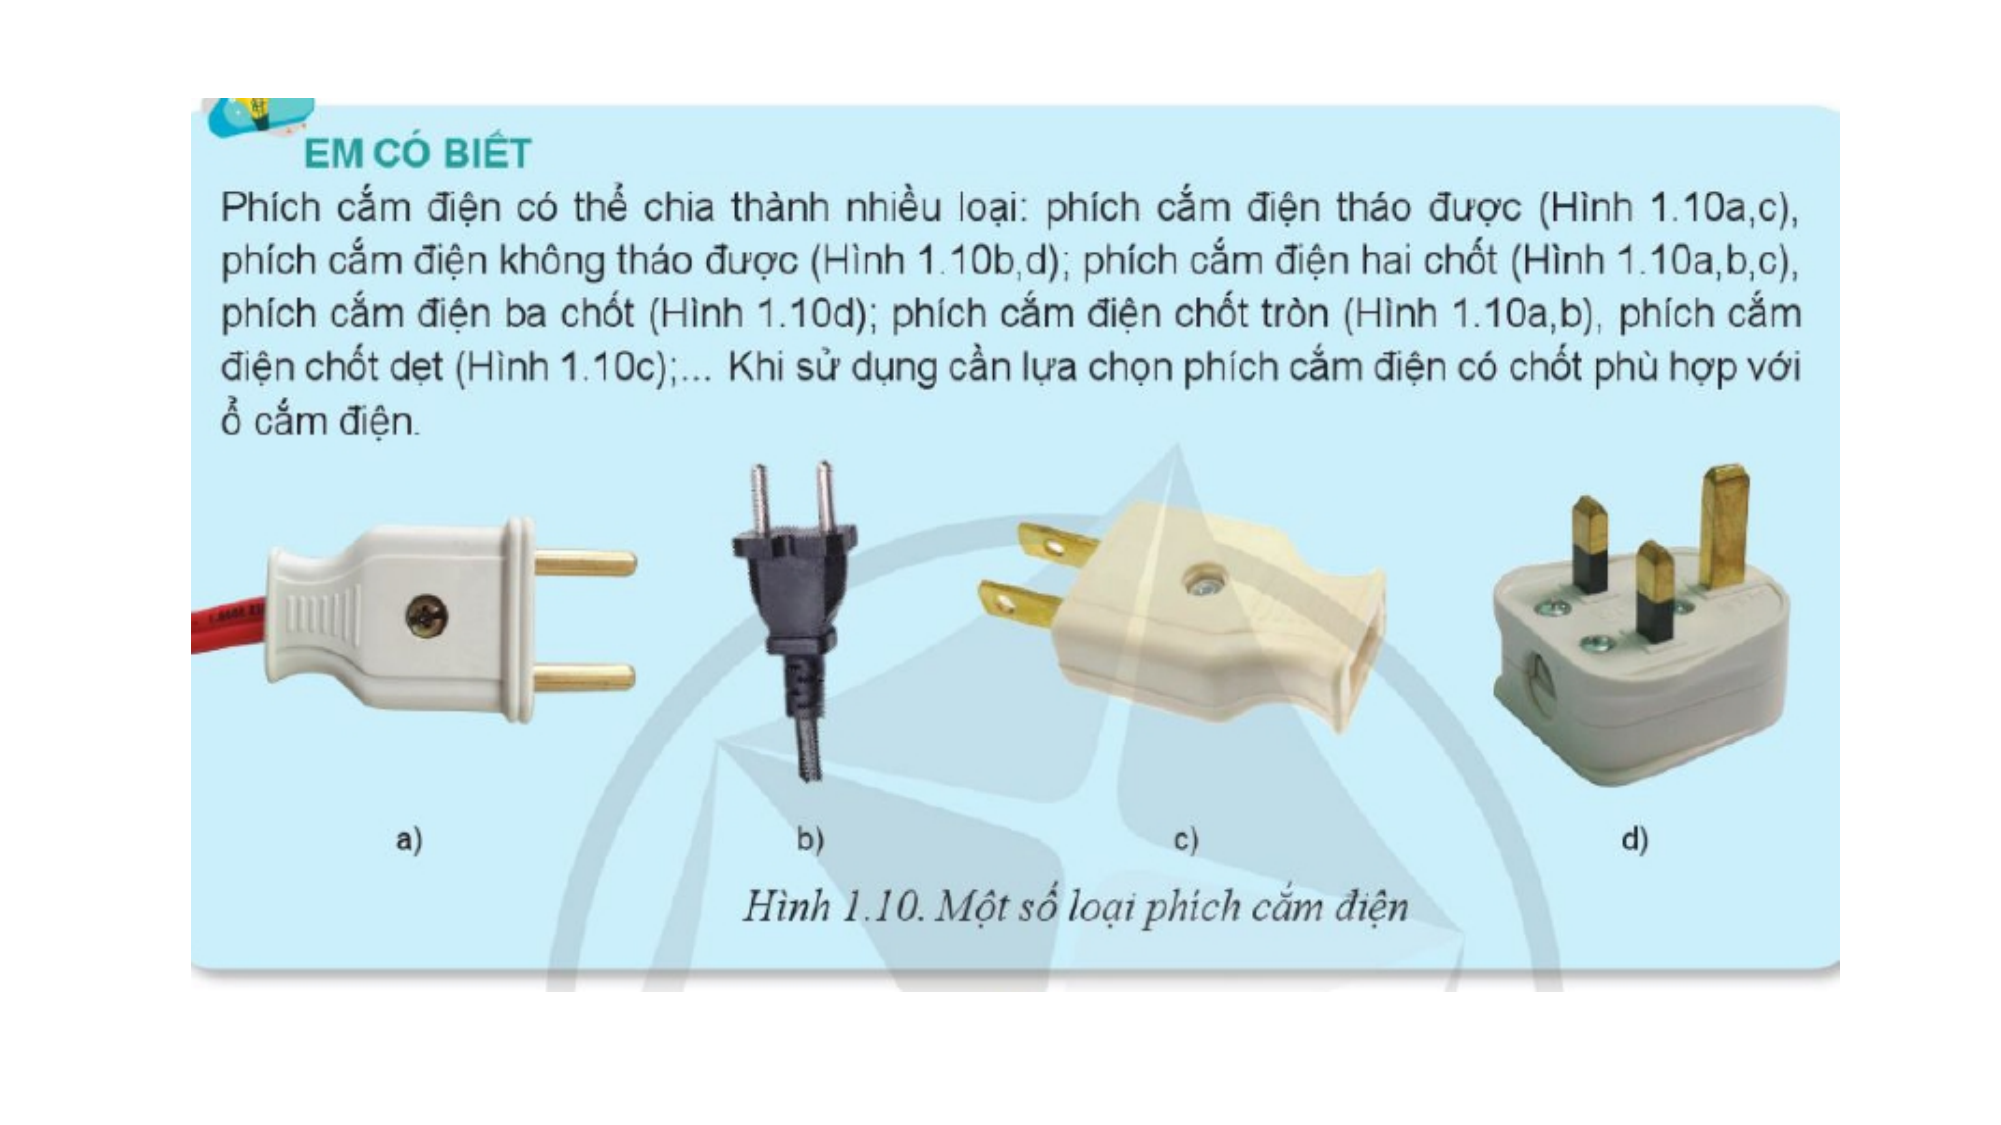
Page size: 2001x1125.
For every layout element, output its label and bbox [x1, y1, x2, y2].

picture [191, 98, 1840, 993]
